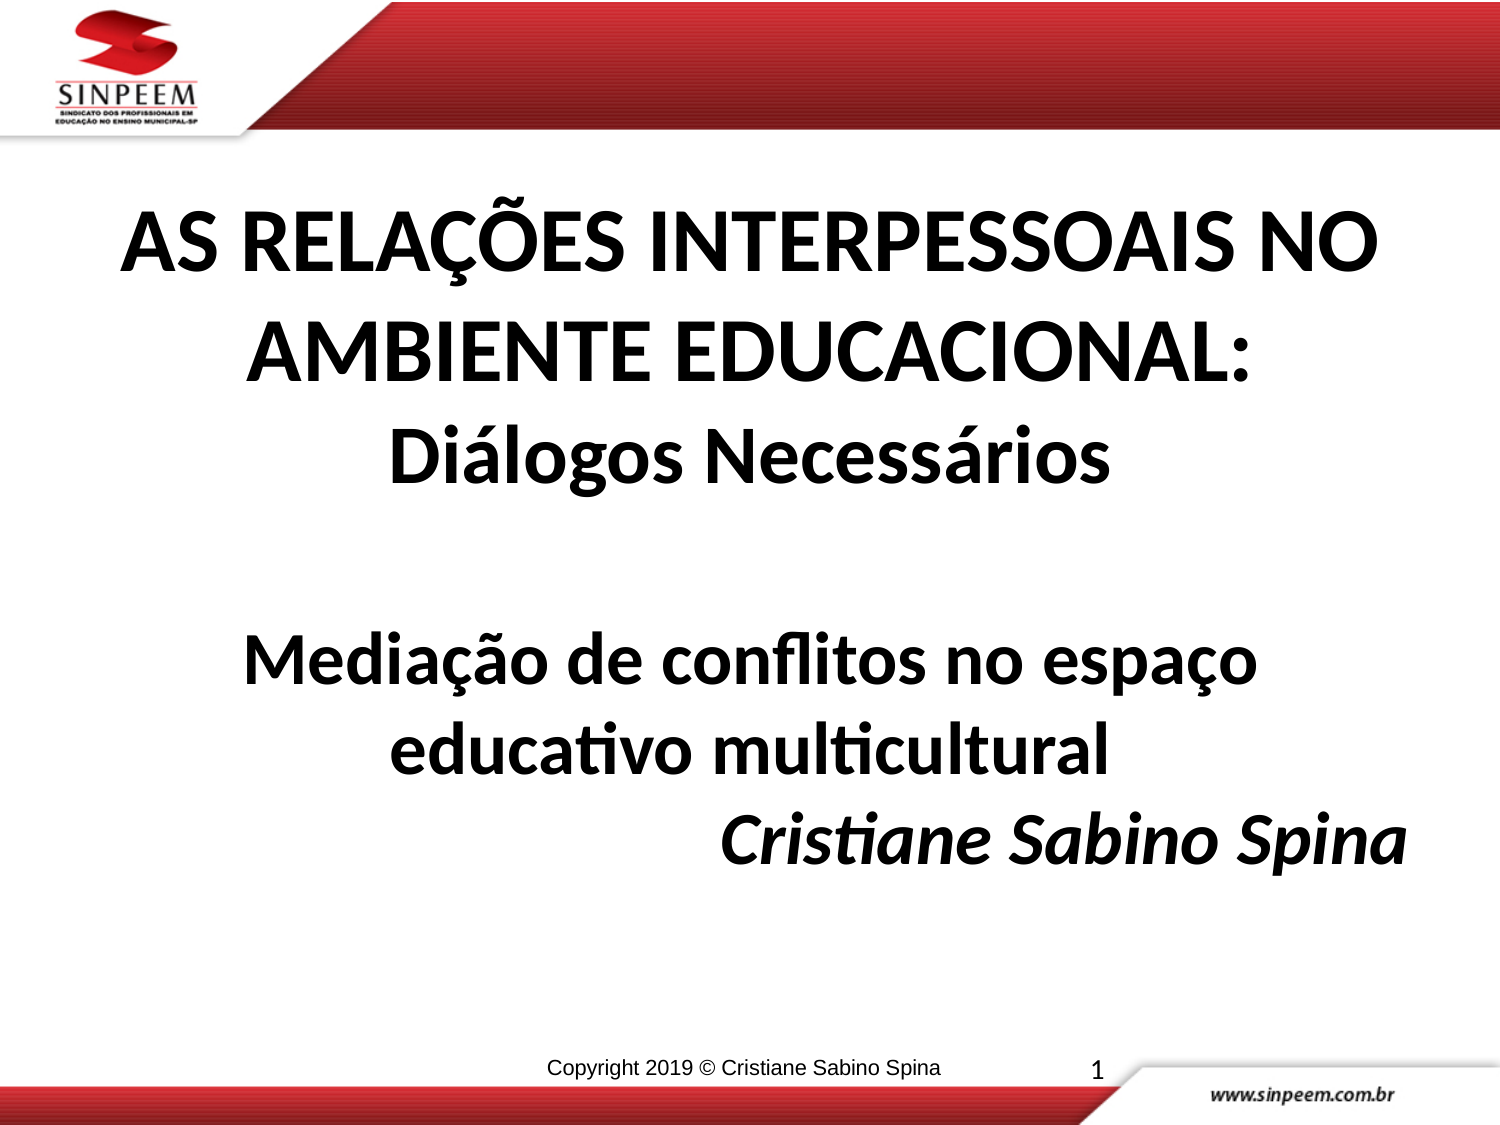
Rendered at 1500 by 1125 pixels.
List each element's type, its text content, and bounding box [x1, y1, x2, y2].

slide_number 1 [1074, 1042, 1425, 1103]
picture [0, 2, 1500, 149]
text_box AS RELAÇÕES INTERPESSOAIS NO AMBIENTE EDUCACIONAL: Diálogos Necessários Mediação de conflitos no espaço educativo multicultural Cristiane Sabino Spina [76, 172, 1425, 888]
picture [0, 1053, 1500, 1125]
